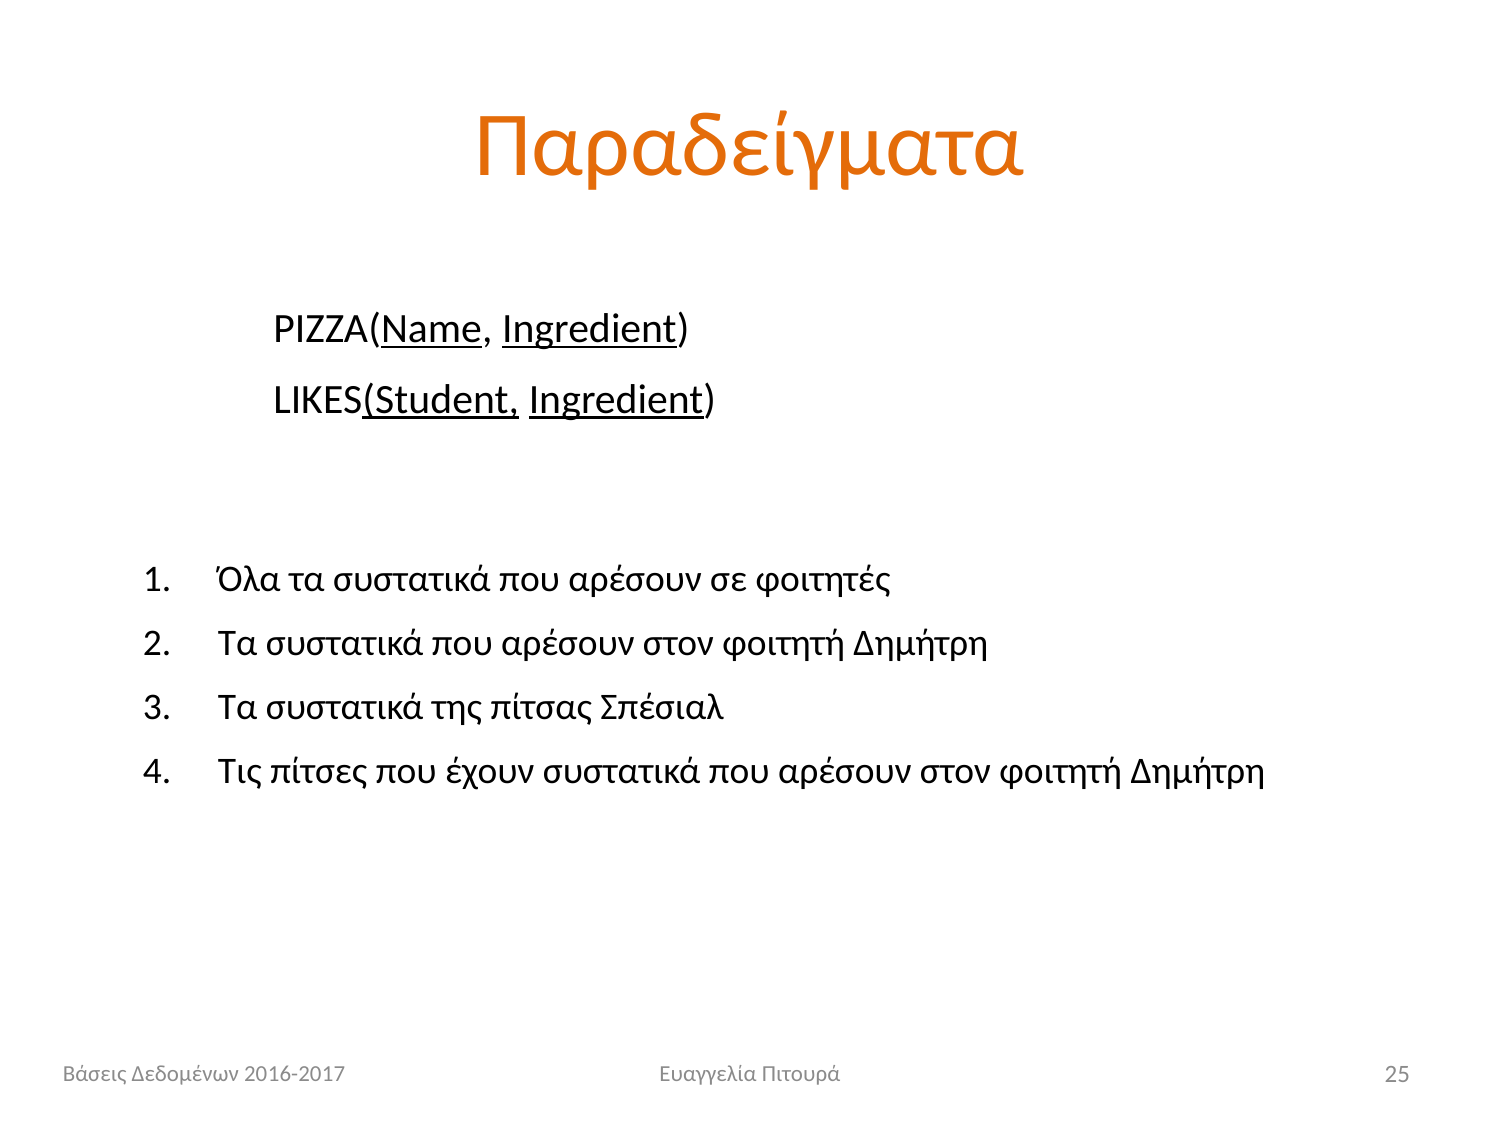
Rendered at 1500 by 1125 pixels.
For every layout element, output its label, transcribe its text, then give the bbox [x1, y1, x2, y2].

slide_number 25 [1074, 1042, 1425, 1103]
title Παραδείγματα [75, 45, 1425, 233]
text_box Βάσεις Δεδομένων 2016-2017 [47, 1042, 398, 1103]
footer Ευαγγελία Πιτουρά [512, 1042, 988, 1103]
text_box Όλα τα συστατικά που αρέσουν σε φοιτητές Τα συστατικά που αρέσουν στον φοιτητή Δημήτρη Τα συστατικά της πίτσας Σπέσιαλ Τις πίτσες που έχουν συστατικά που αρέσουν στον φοιτητή Δημήτρη [128, 483, 1367, 799]
text_box PIZZA(Name, Ingredient) LIKES(Student, Ingredient) [258, 293, 1133, 430]
